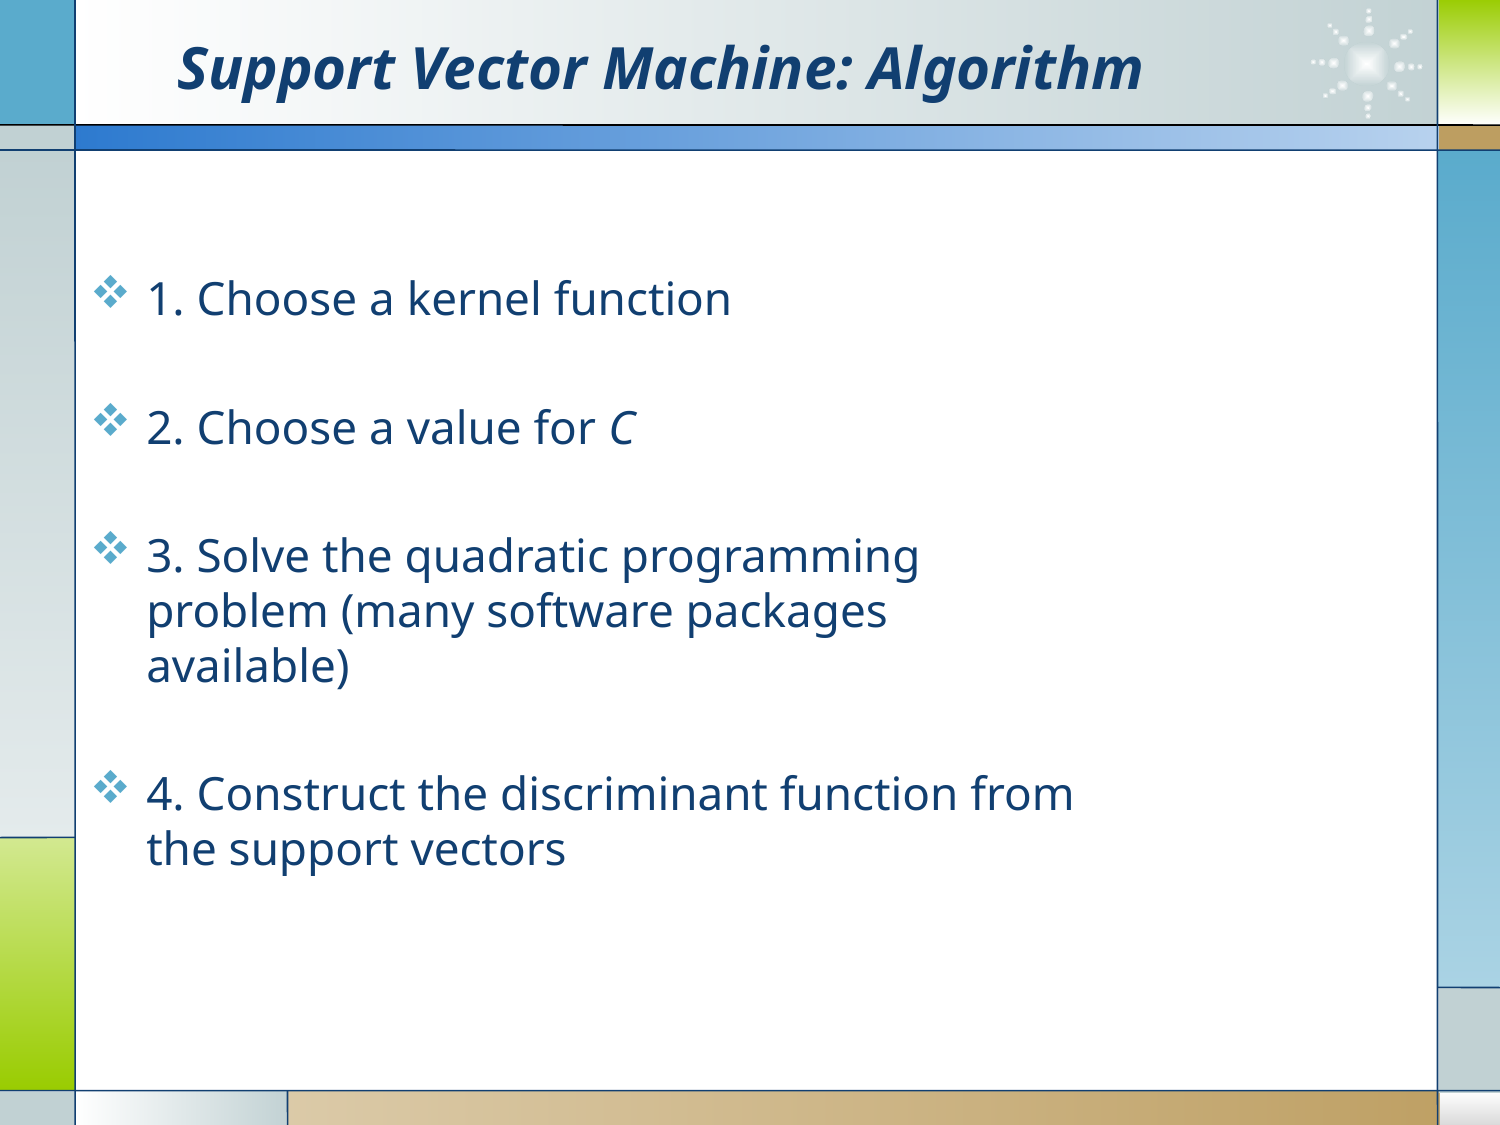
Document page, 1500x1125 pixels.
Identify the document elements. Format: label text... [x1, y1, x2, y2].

list 1. Choose a kernel function 2. Choose a value for C 3. Solve the quadratic programming problem (many software packages available) 4. Construct the discriminant function from the support vectors [74, 262, 1101, 876]
title Support Vector Machine: Algorithm [162, 19, 1263, 113]
